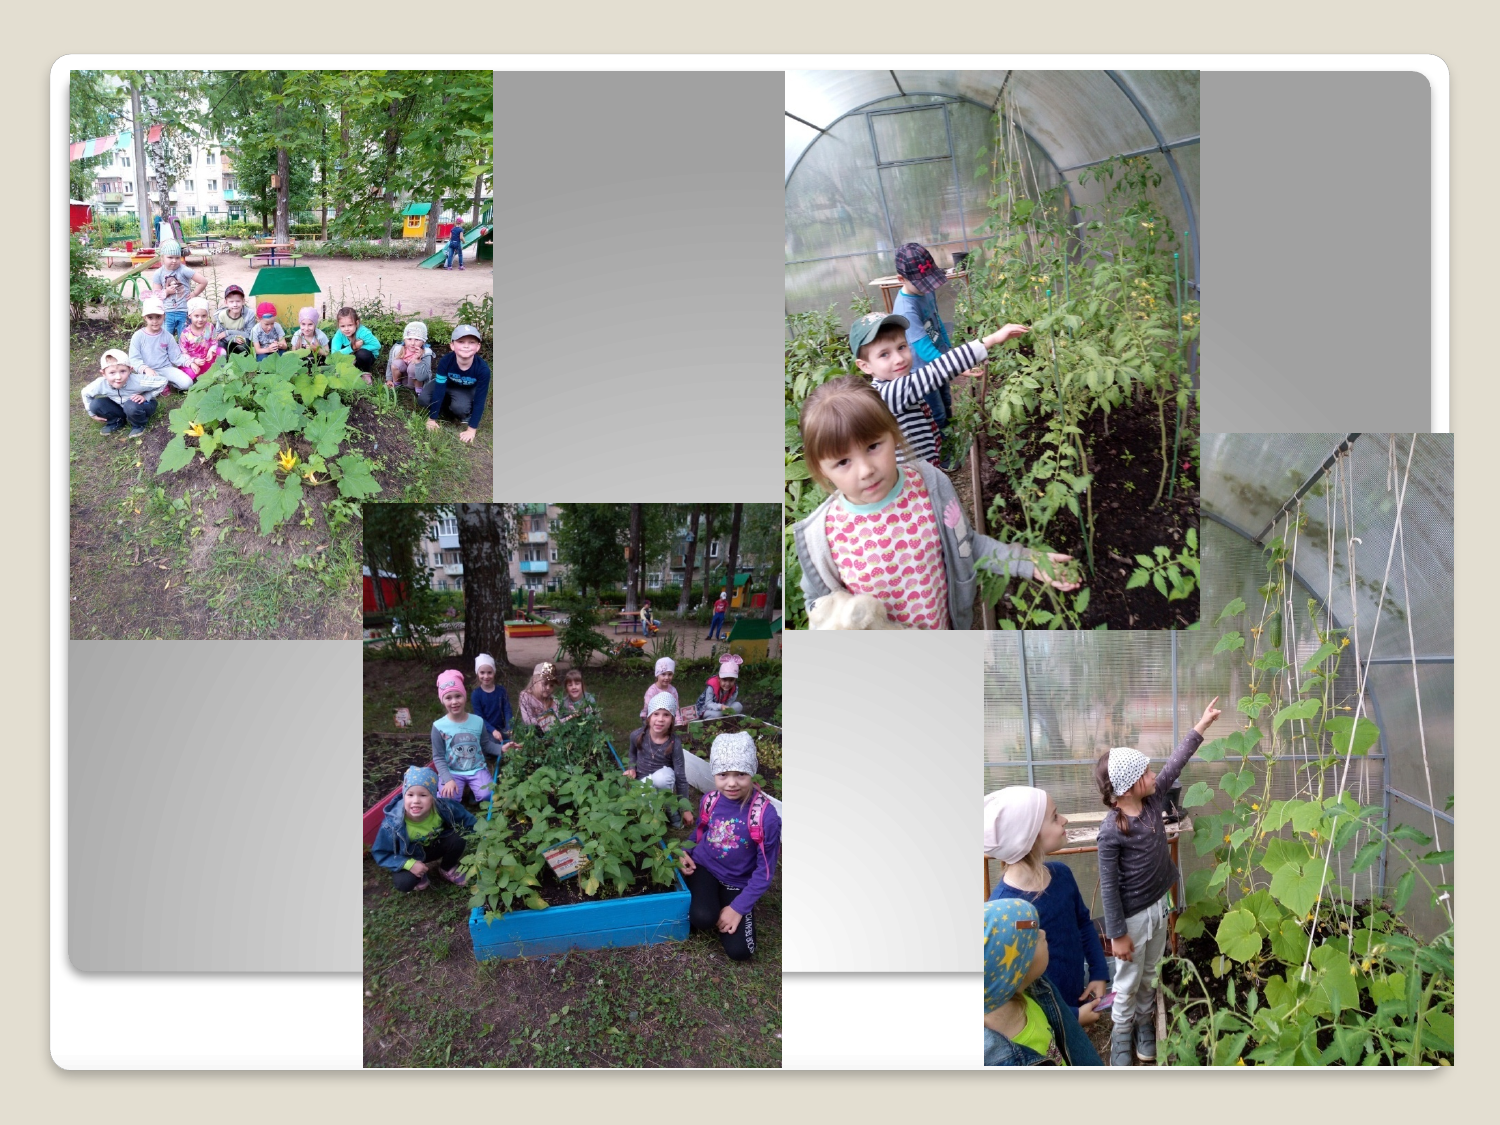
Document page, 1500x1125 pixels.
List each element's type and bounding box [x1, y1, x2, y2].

picture [784, 70, 1454, 1066]
picture [363, 503, 782, 1068]
list [70, 70, 494, 641]
